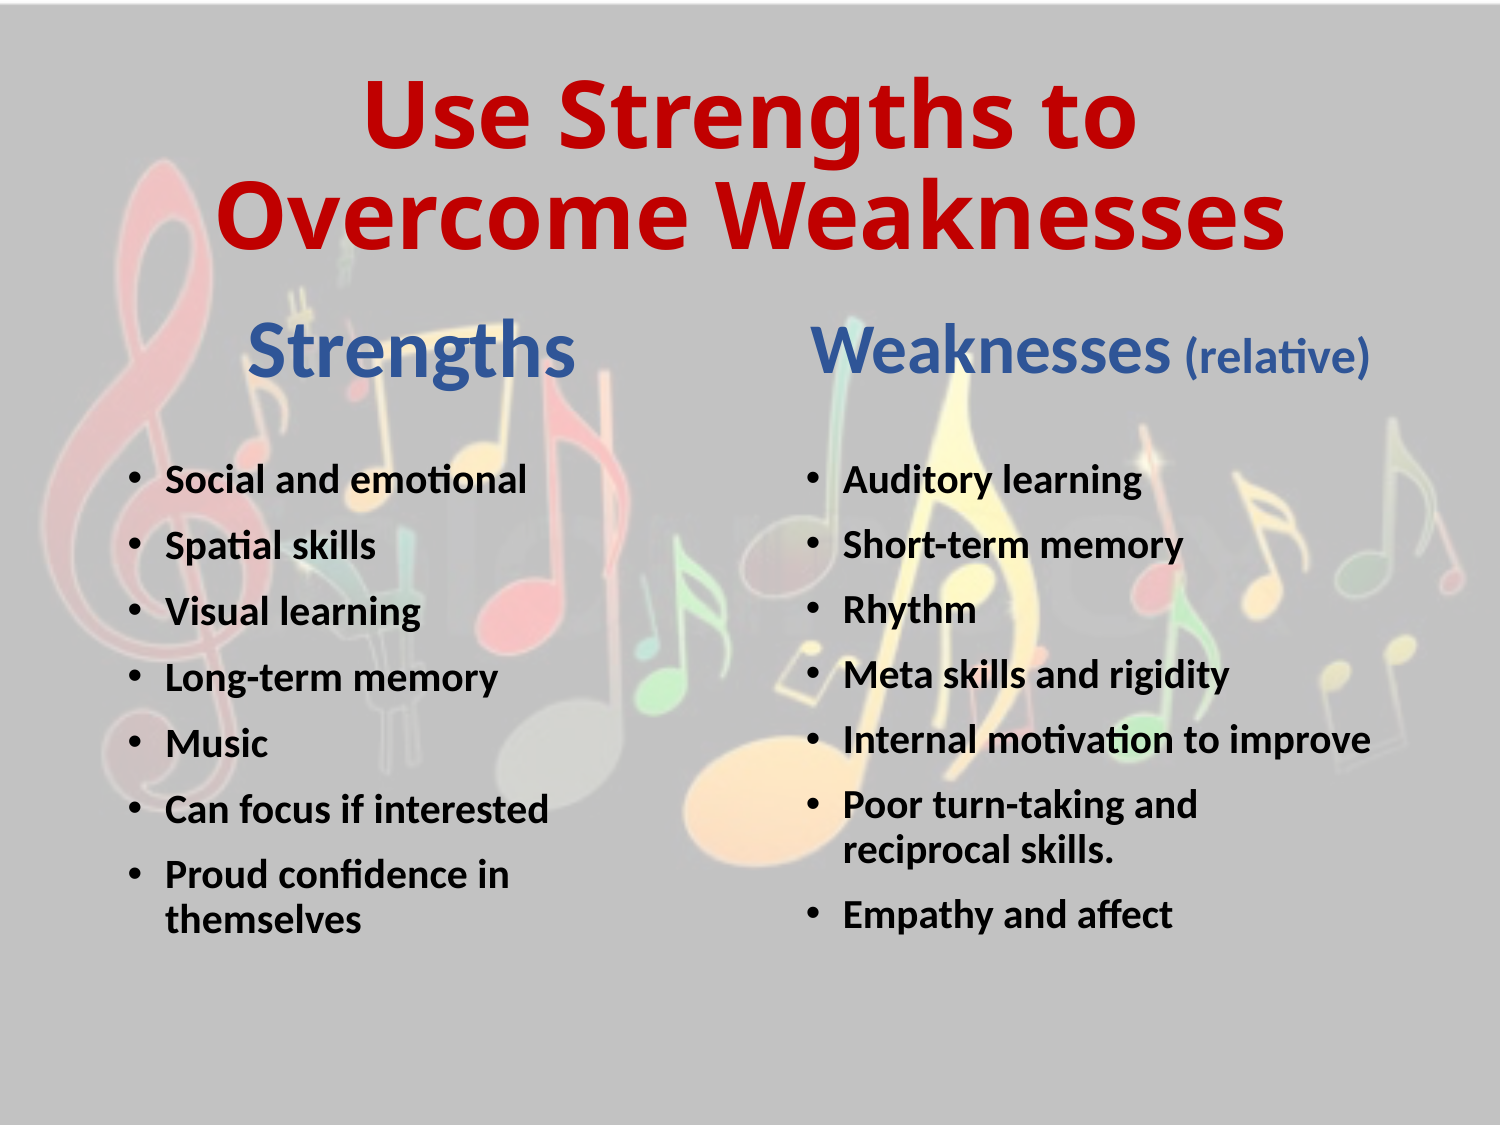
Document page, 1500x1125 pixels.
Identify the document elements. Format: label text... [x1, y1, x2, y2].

list Auditory learning Short-term memory Rhythm Meta skills and rigidity Internal motivation to improve Poor turn-taking and reciprocal skills. Empathy and affect [790, 450, 1391, 990]
list Strengths [112, 298, 713, 441]
list Social and emotional Spatial skills Visual learning Long-term memory Music Can focus if interested Proud confidence in themselves [112, 450, 713, 990]
title Use Strengths to Overcome Weaknesses [103, 59, 1397, 278]
list Weaknesses (relative) [790, 298, 1391, 441]
